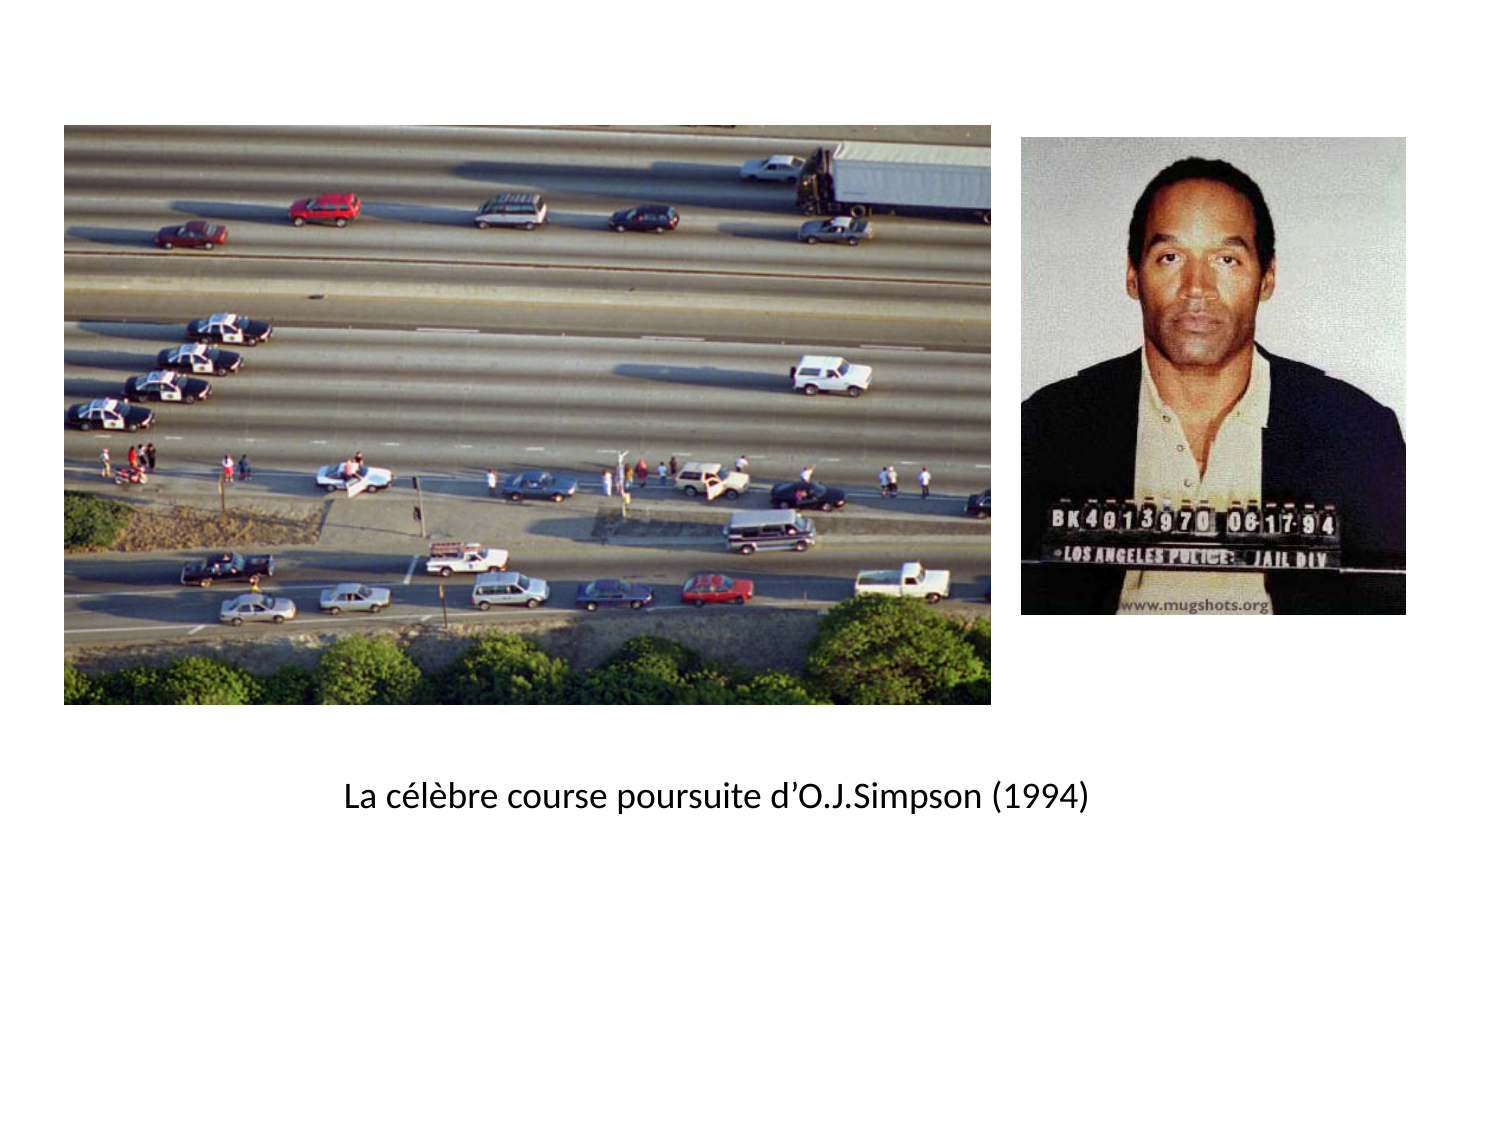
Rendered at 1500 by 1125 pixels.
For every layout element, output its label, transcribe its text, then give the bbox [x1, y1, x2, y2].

picture [1021, 136, 1407, 616]
text_box La célèbre course poursuite d’O.J.Simpson (1994) [328, 763, 1106, 823]
picture [64, 125, 992, 705]
